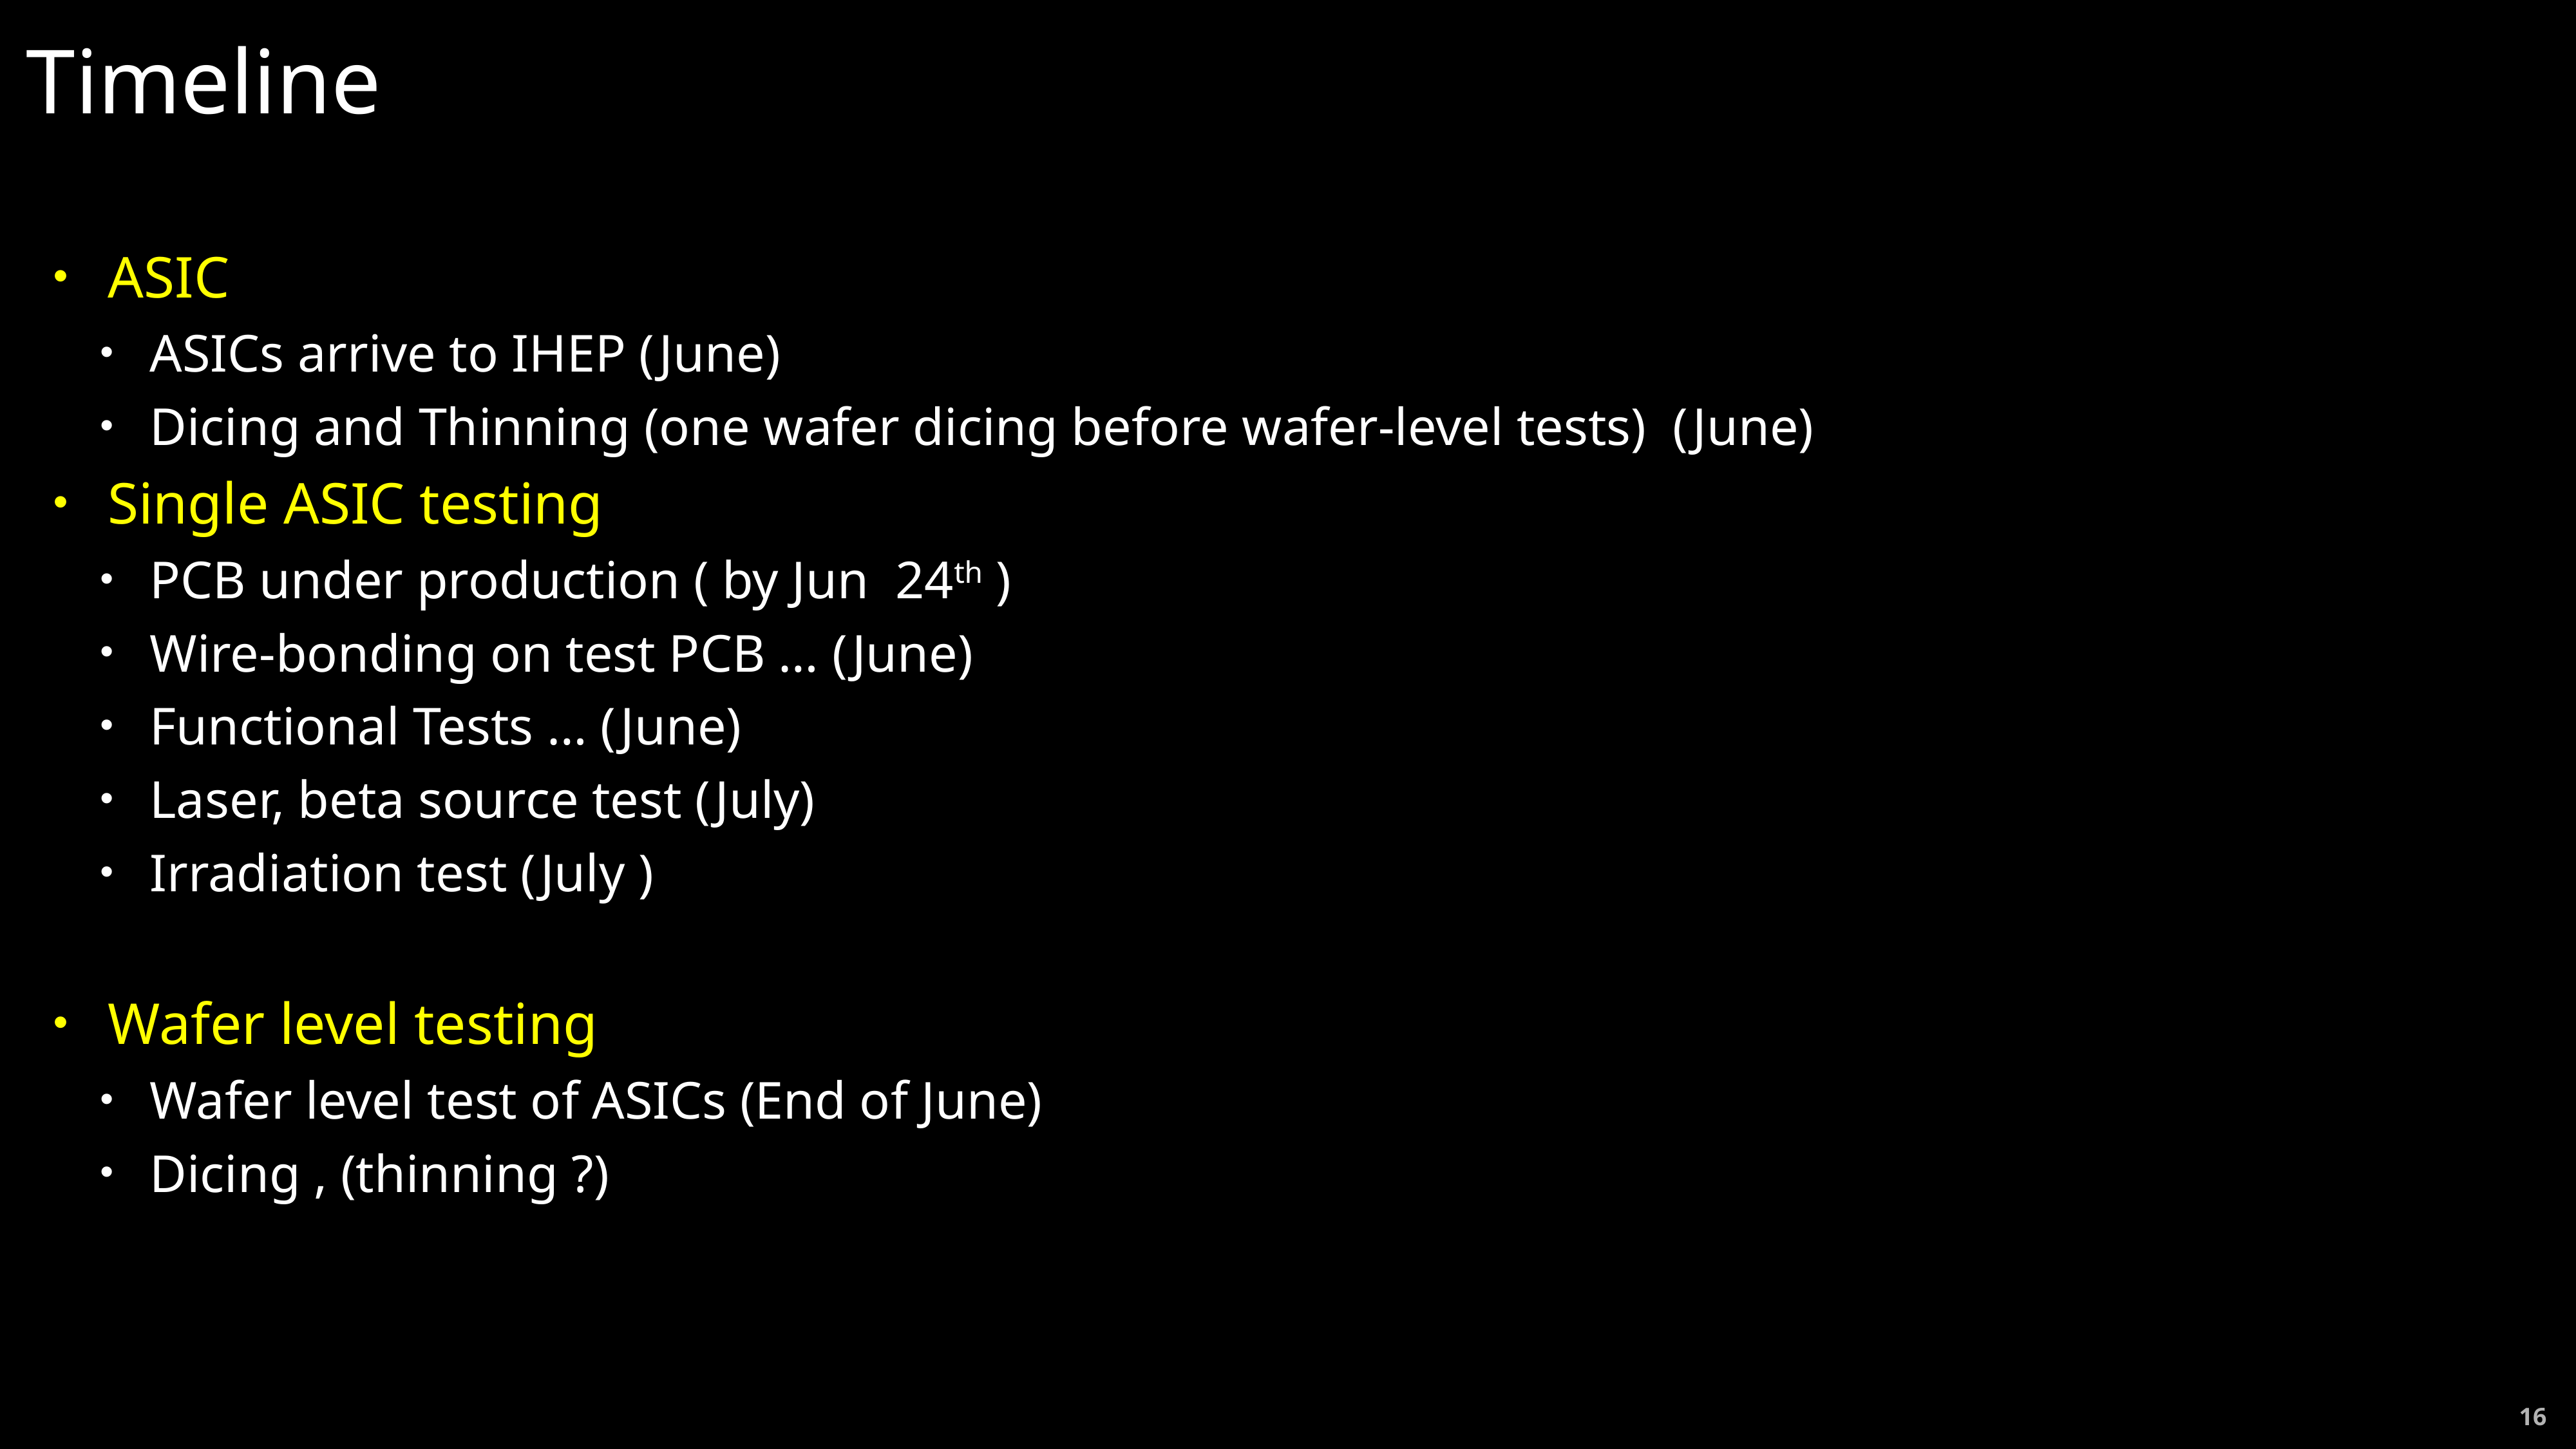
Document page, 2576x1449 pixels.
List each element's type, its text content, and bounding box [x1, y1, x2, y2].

slide_number 16 [2510, 1393, 2555, 1439]
list ASIC ASICs arrive to IHEP (June) Dicing and Thinning (one wafer dicing before wafer-level tests) (June) Single ASIC testing PCB under production ( by Jun 24th ) Wire-bonding on test PCB … (June) Functional Tests … (June) Laser, beta source test (July) Irradiation test (July ) Wafer level testing Wafer level test of ASICs (End of June) Dicing , (thinning ?) [0, 233, 2076, 1440]
title Timeline [3, 0, 2576, 157]
